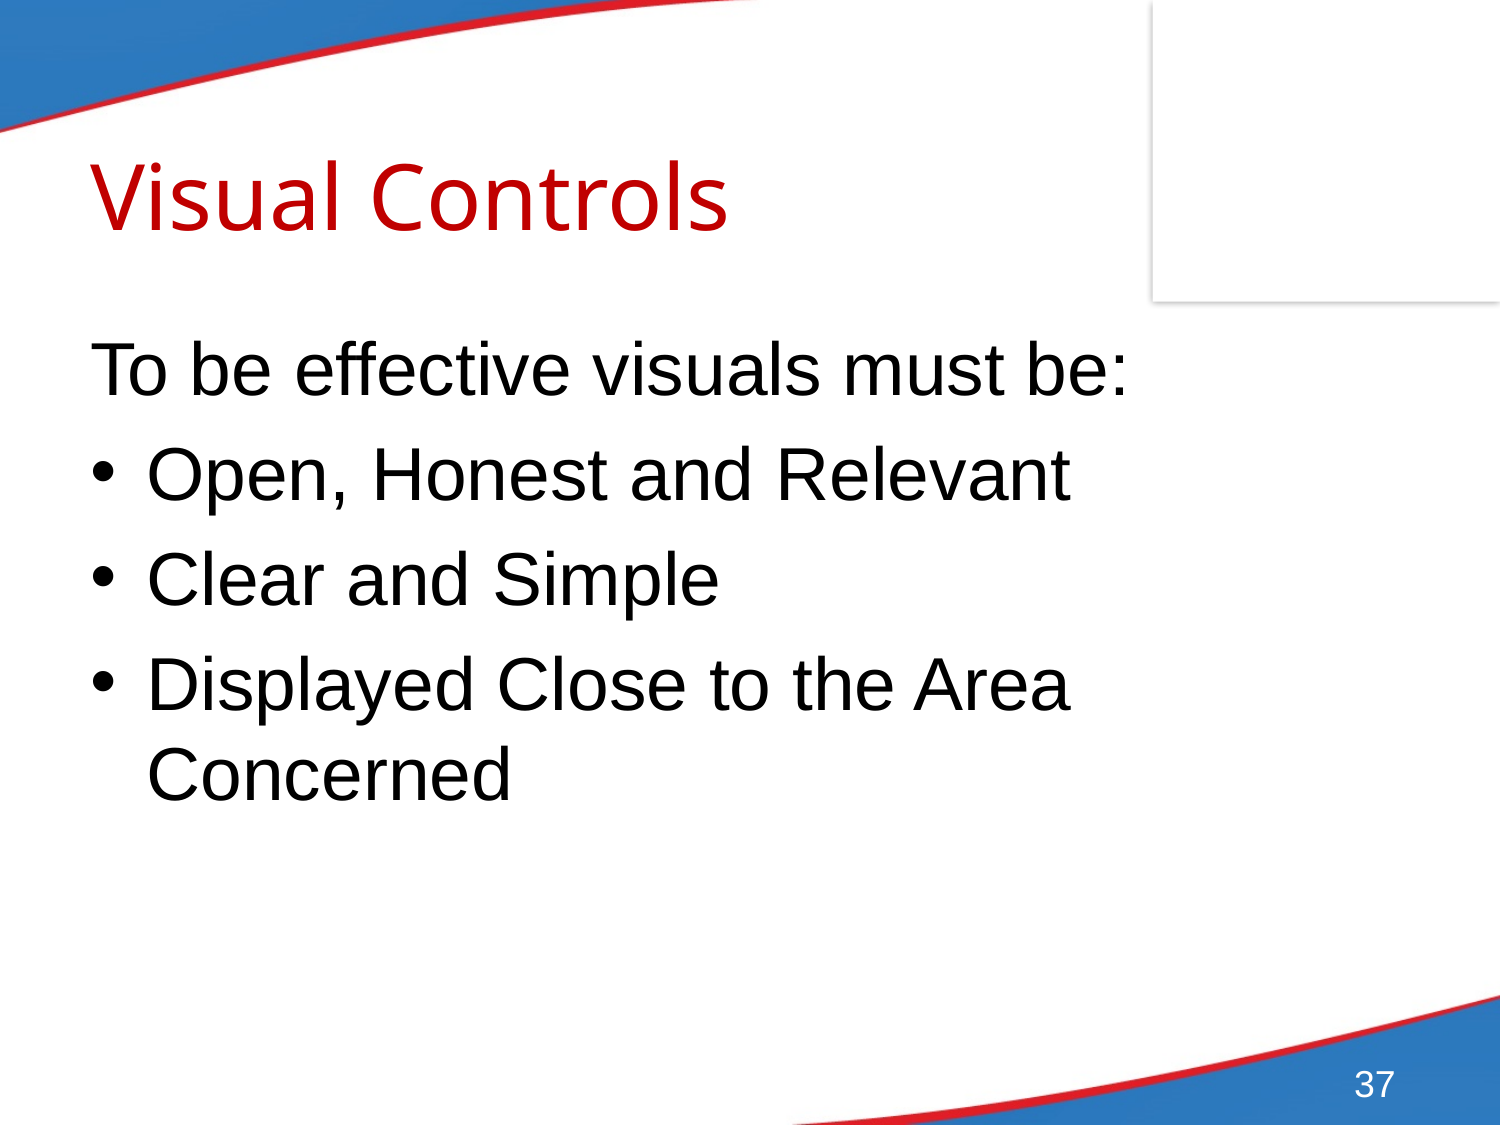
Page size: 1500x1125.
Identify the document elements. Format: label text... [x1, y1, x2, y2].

picture [0, 0, 1500, 1125]
title Visual Controls [75, 99, 1213, 288]
text_box 37 [1339, 1052, 1464, 1113]
list To be effective visuals must be: Open, Honest and Relevant Clear and Simple Displayed Close to the Area Concerned [75, 312, 1425, 1005]
